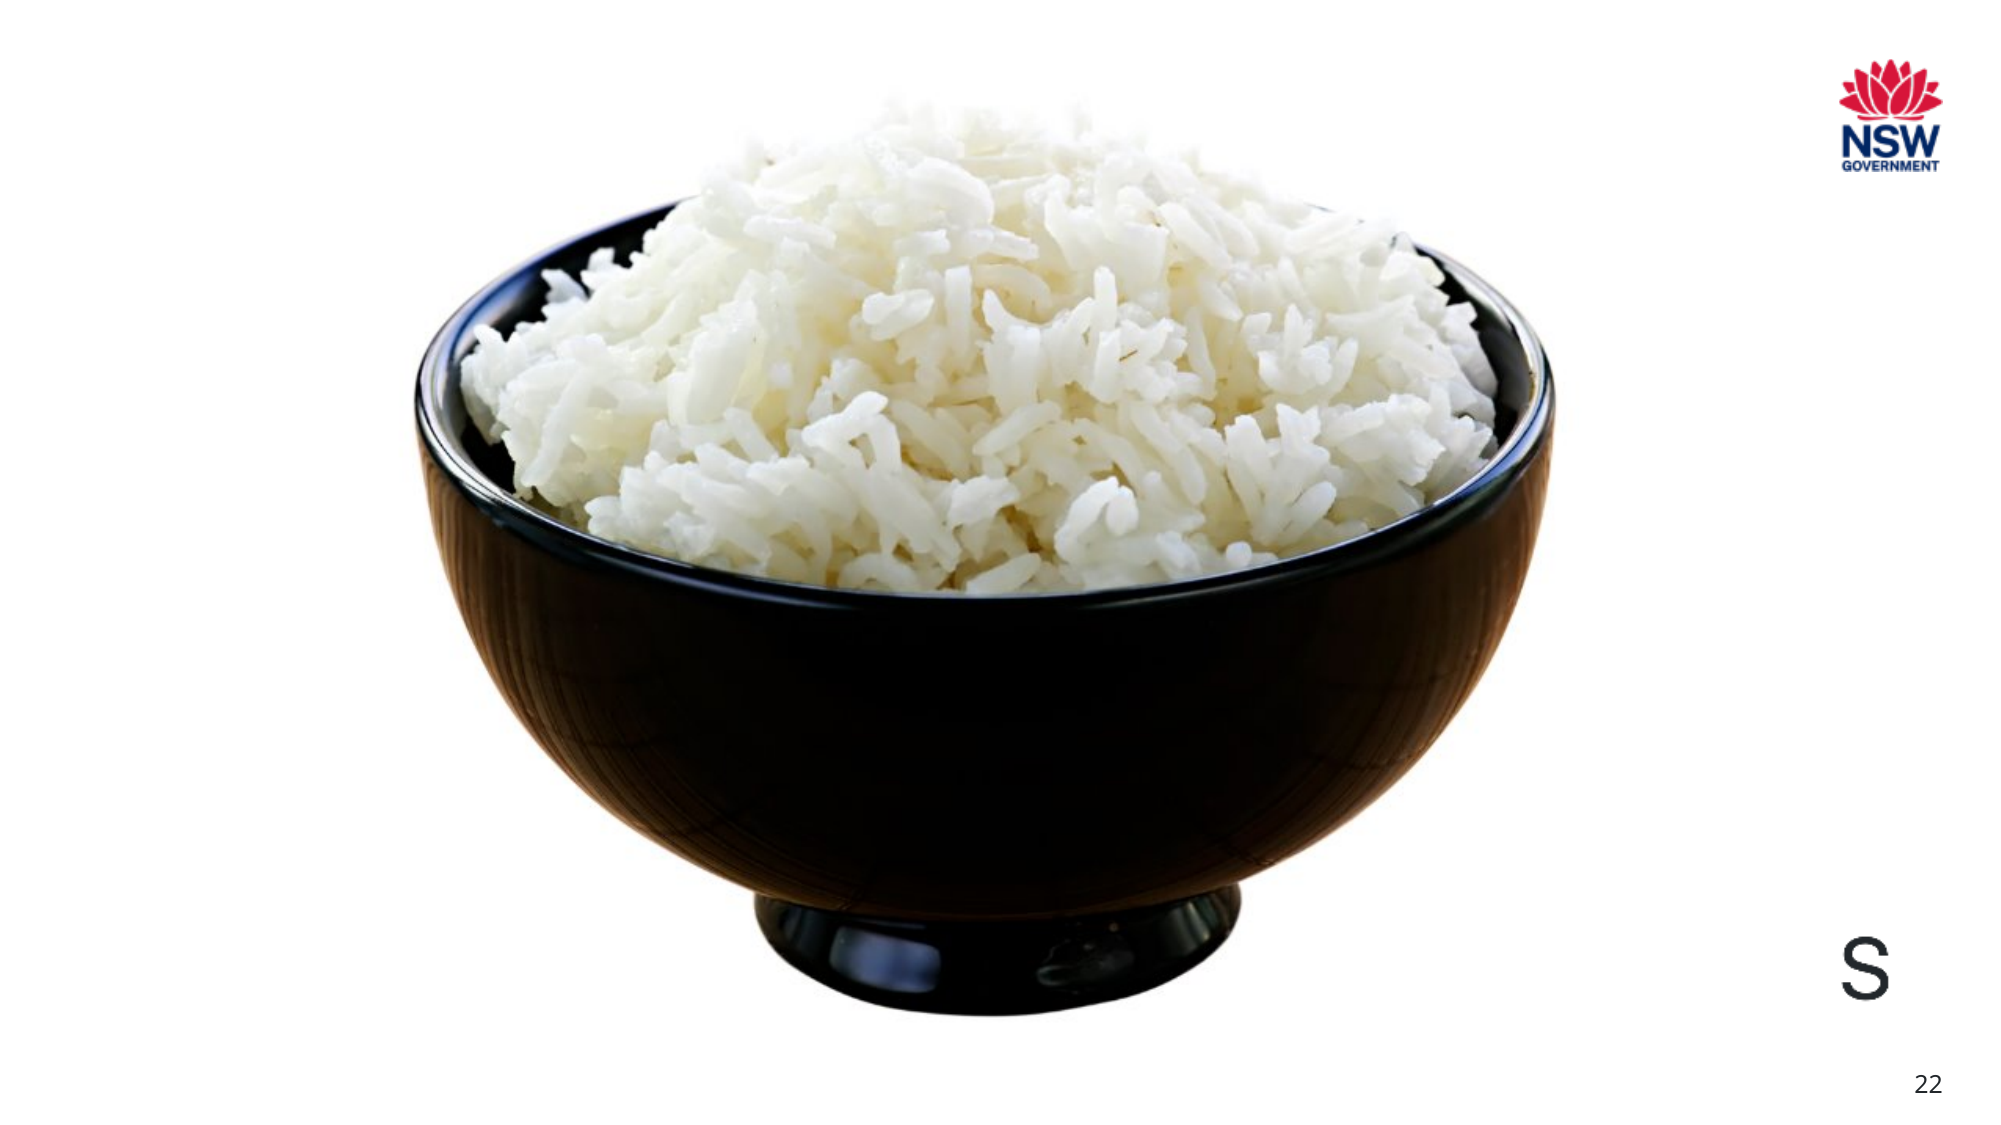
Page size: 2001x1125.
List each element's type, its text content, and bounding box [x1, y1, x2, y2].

picture [350, 81, 1650, 1043]
picture [1786, 893, 1943, 1069]
picture [1839, 59, 1943, 172]
slide_number 22 [1824, 1069, 1943, 1099]
